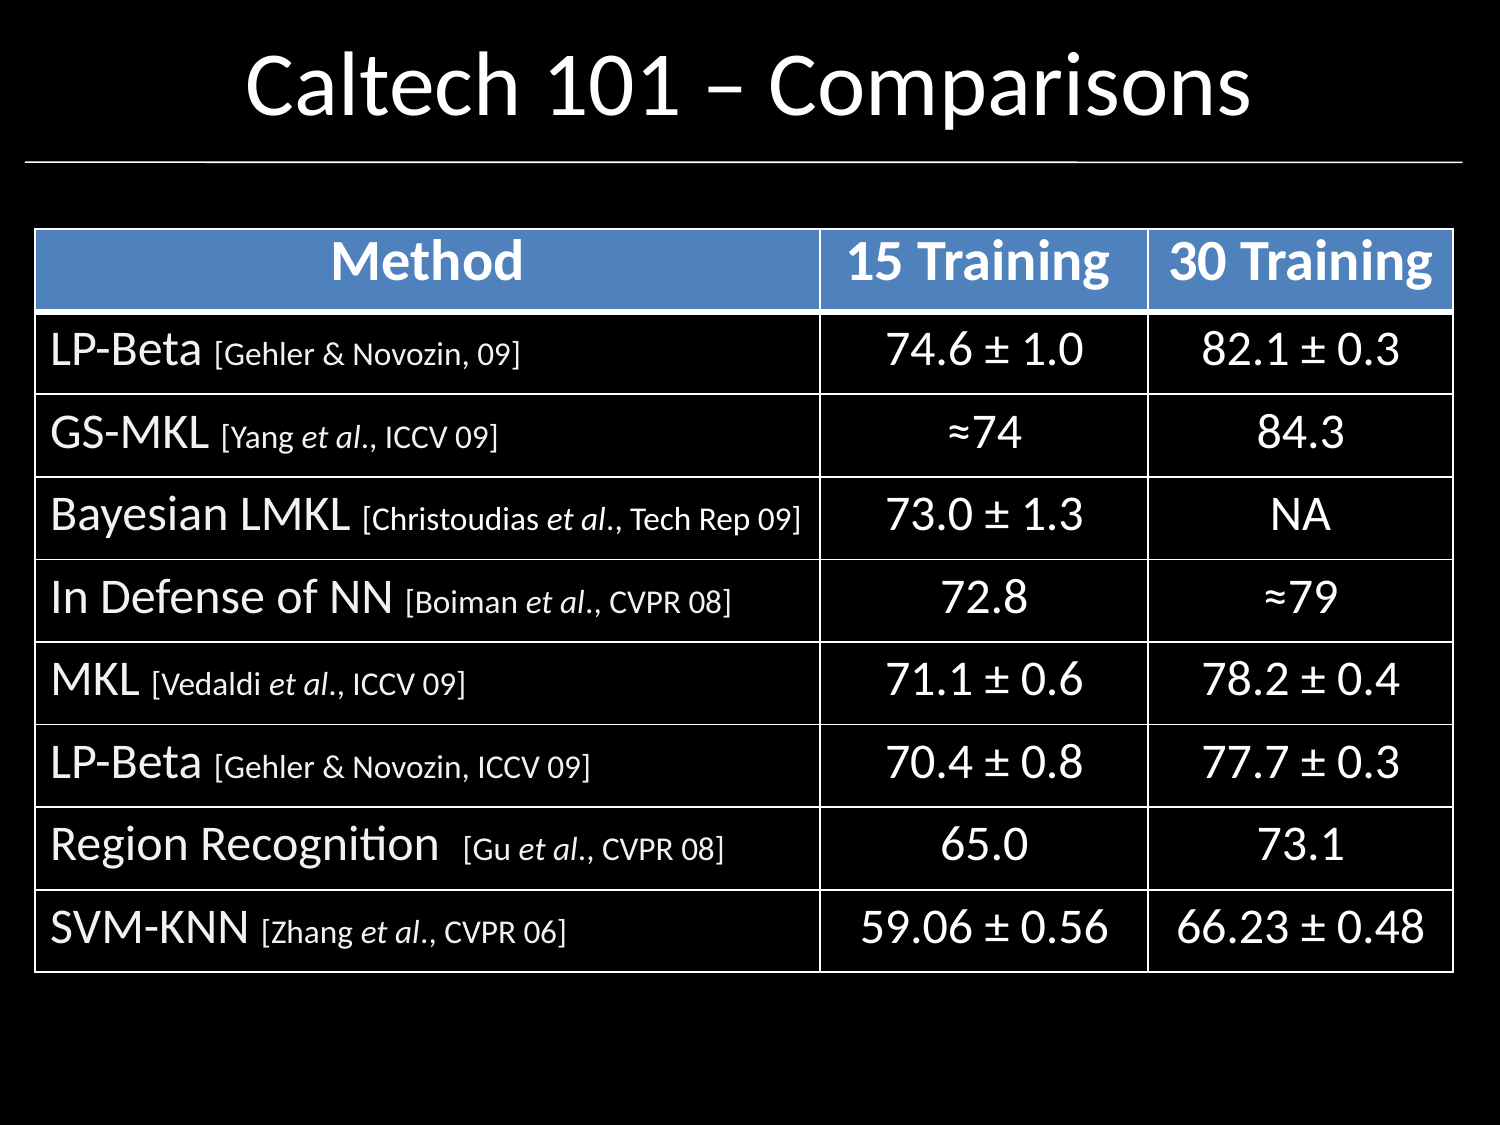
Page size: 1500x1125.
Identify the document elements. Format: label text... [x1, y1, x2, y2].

table_header 15 Training [821, 230, 1147, 309]
table_cell ≈79 [1149, 560, 1452, 641]
table_cell 72.8 [821, 560, 1147, 641]
table_cell 66.23 ± 0.48 [1149, 891, 1452, 971]
table_cell GS-MKL [Yang et al., ICCV 09] [36, 395, 819, 476]
table_cell Bayesian LMKL [Christoudias et al., Tech Rep 09] [36, 478, 819, 559]
table_cell 71.1 ± 0.6 [821, 643, 1147, 724]
table_cell LP-Beta [Gehler & Novozin, 09] [36, 315, 819, 393]
table_cell LP-Beta [Gehler & Novozin, ICCV 09] [36, 725, 819, 806]
table_cell 65.0 [821, 808, 1147, 889]
table_cell SVM-KNN [Zhang et al., CVPR 06] [36, 891, 819, 971]
table_cell In Defense of NN [Boiman et al., CVPR 08] [36, 560, 819, 641]
title Caltech 101 – Comparisons [0, 14, 1500, 144]
table_header Method [36, 230, 819, 309]
table_cell MKL [Vedaldi et al., ICCV 09] [36, 643, 819, 724]
table_cell ≈74 [821, 395, 1147, 476]
table_cell 73.1 [1149, 808, 1452, 889]
table_cell 84.3 [1149, 395, 1452, 476]
table_cell 73.0 ± 1.3 [821, 478, 1147, 559]
table_cell 77.7 ± 0.3 [1149, 725, 1452, 806]
table_cell 59.06 ± 0.56 [821, 891, 1147, 971]
table_cell NA [1149, 478, 1452, 559]
table_cell 70.4 ± 0.8 [821, 725, 1147, 806]
table_header 30 Training [1149, 230, 1452, 309]
table_cell 82.1 ± 0.3 [1149, 315, 1452, 393]
table_cell 78.2 ± 0.4 [1149, 643, 1452, 724]
table_cell 74.6 ± 1.0 [821, 315, 1147, 393]
table_cell Region Recognition [Gu et al., CVPR 08] [36, 808, 819, 889]
